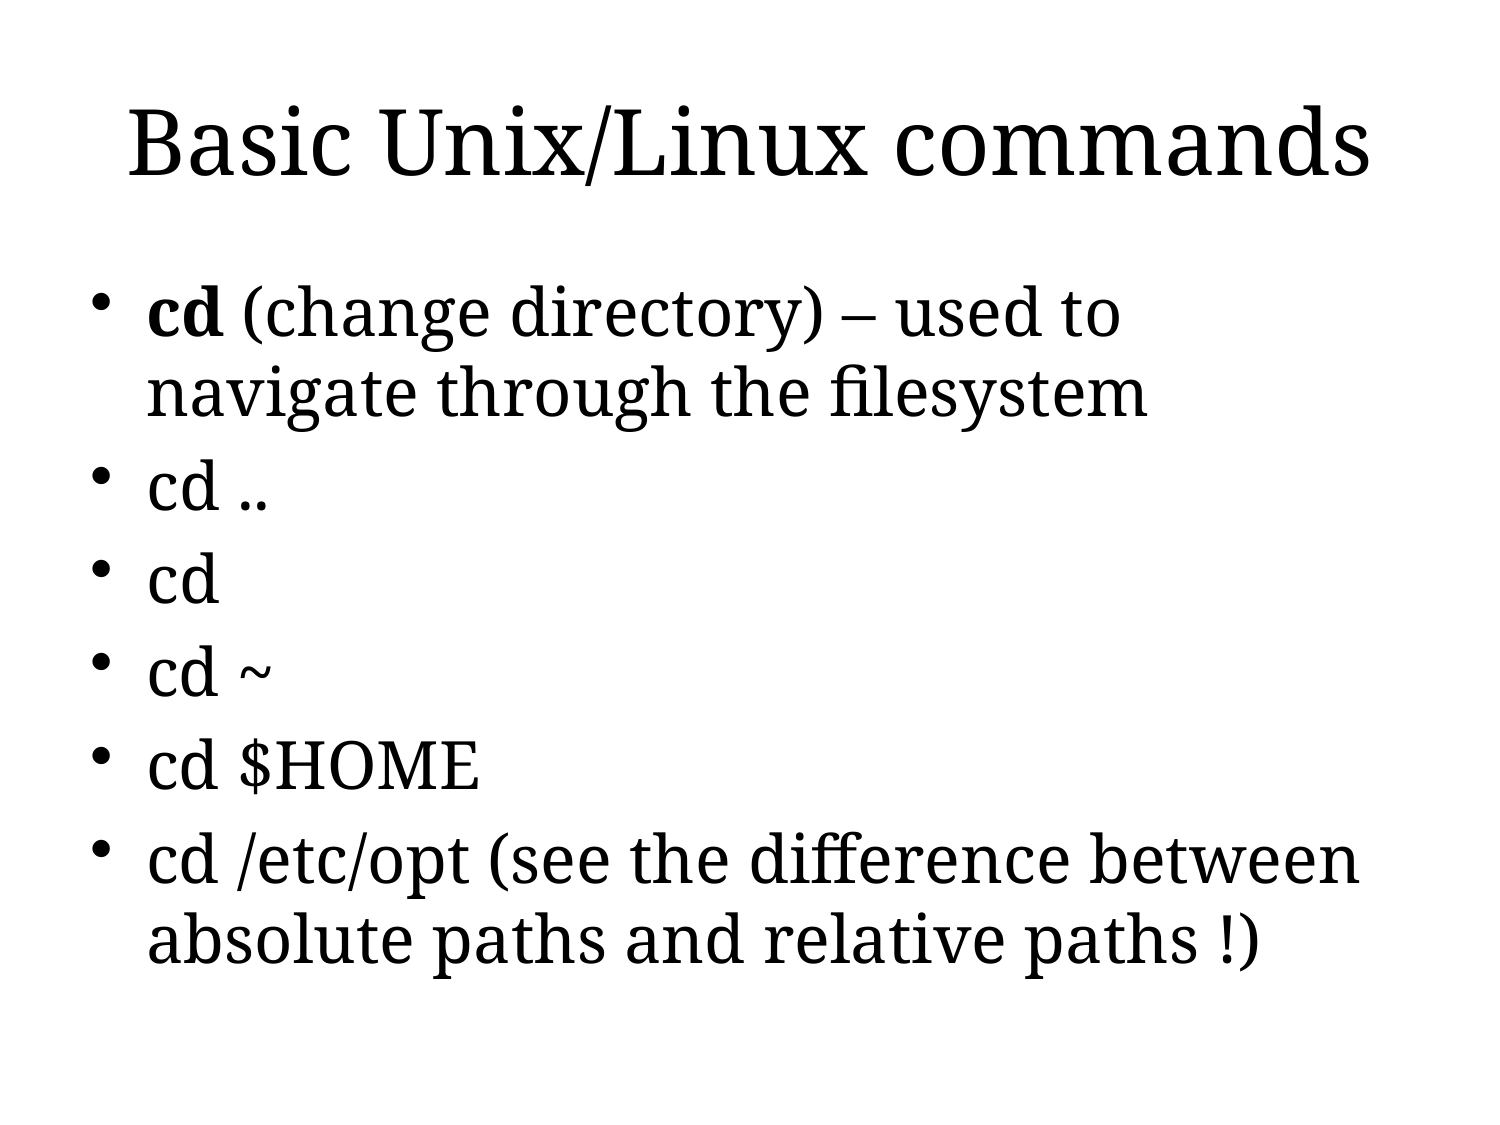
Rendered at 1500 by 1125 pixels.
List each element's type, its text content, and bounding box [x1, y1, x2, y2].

list cd (change directory) – used to navigate through the filesystem cd .. cd cd ~ cd $HOME cd /etc/opt (see the difference between absolute paths and relative paths !) [75, 262, 1425, 1005]
title Basic Unix/Linux commands [75, 45, 1425, 233]
